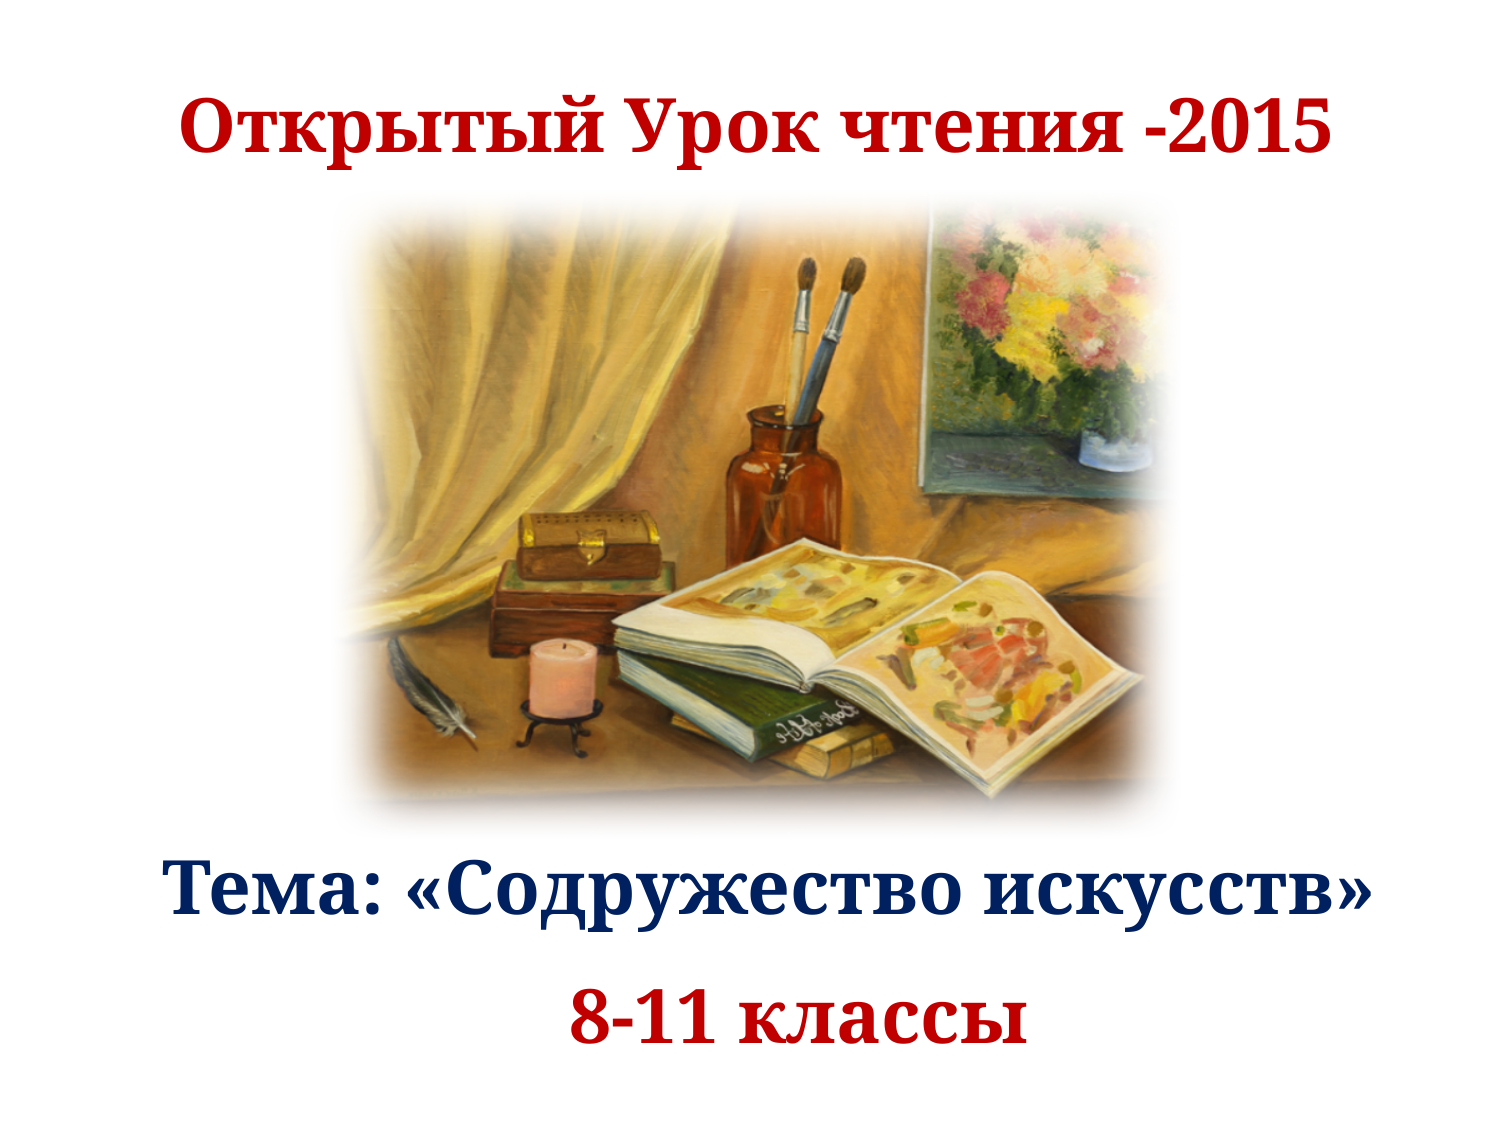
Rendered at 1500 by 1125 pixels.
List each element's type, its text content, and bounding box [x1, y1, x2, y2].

text_box Тема: «Содружество искусств» [147, 831, 1392, 937]
picture [327, 187, 1184, 842]
text_box Открытый Урок чтения -2015 [162, 70, 1351, 175]
text_box 8-11 классы [555, 960, 1044, 1066]
